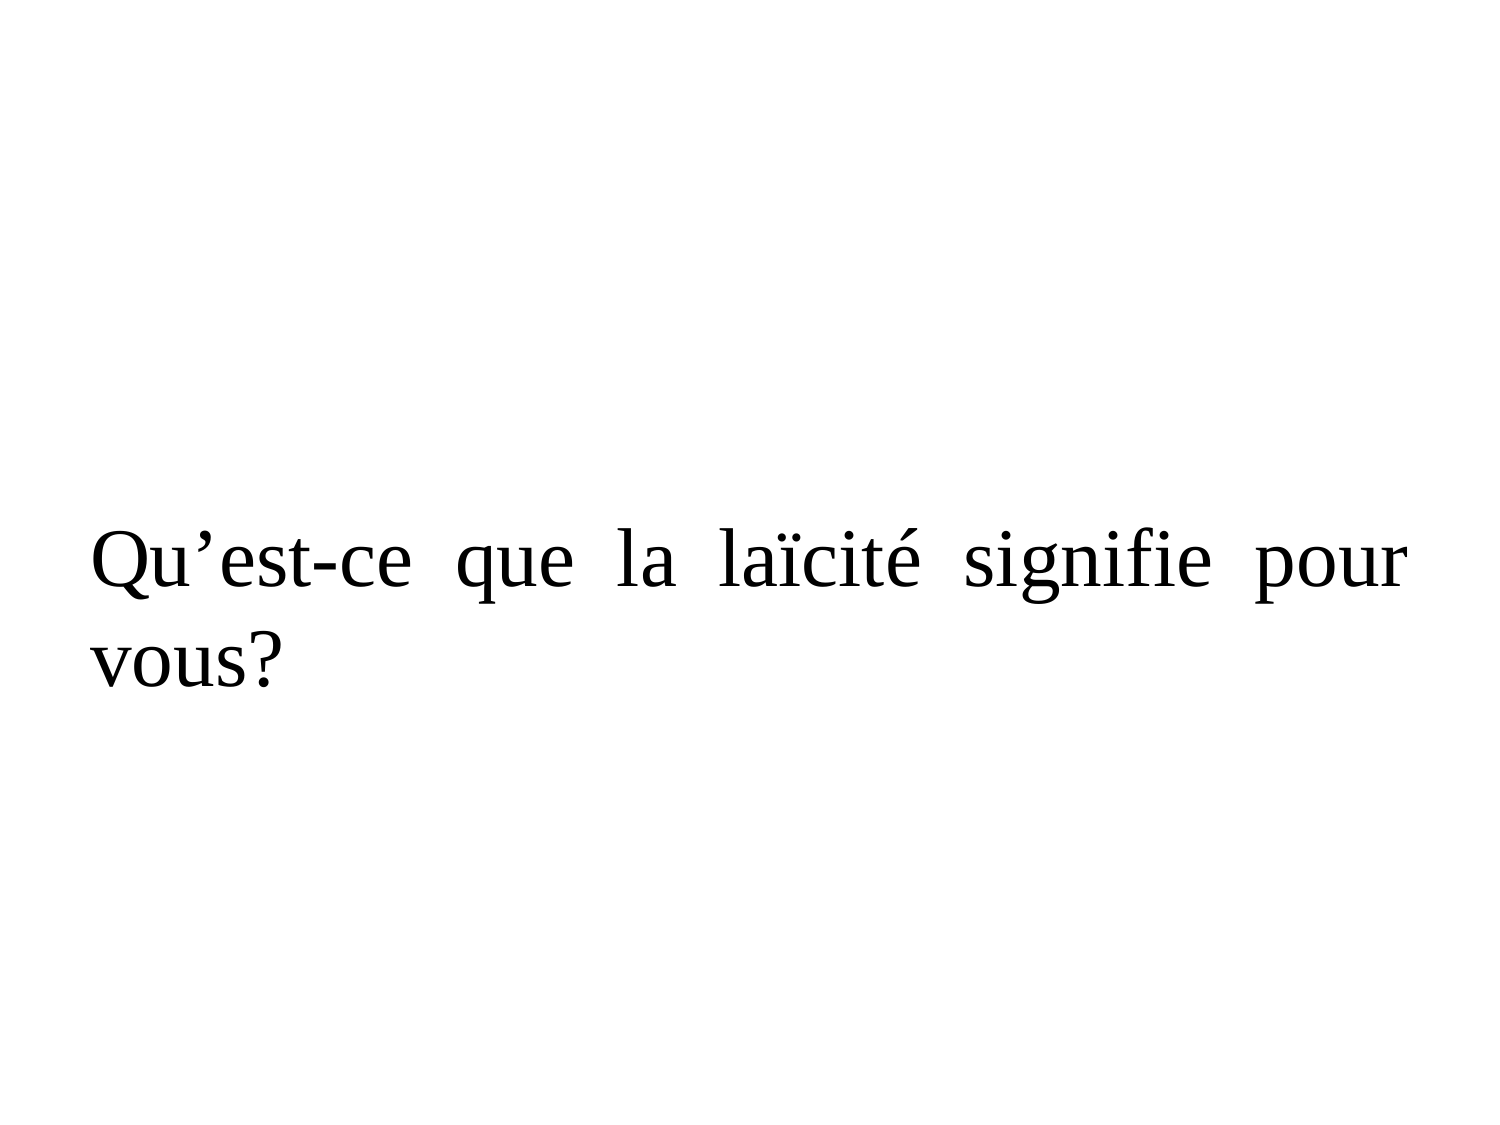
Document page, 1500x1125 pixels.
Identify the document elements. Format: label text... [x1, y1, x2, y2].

list Qu’est-ce que la laïcité signifie pour vous? [75, 262, 1425, 1005]
